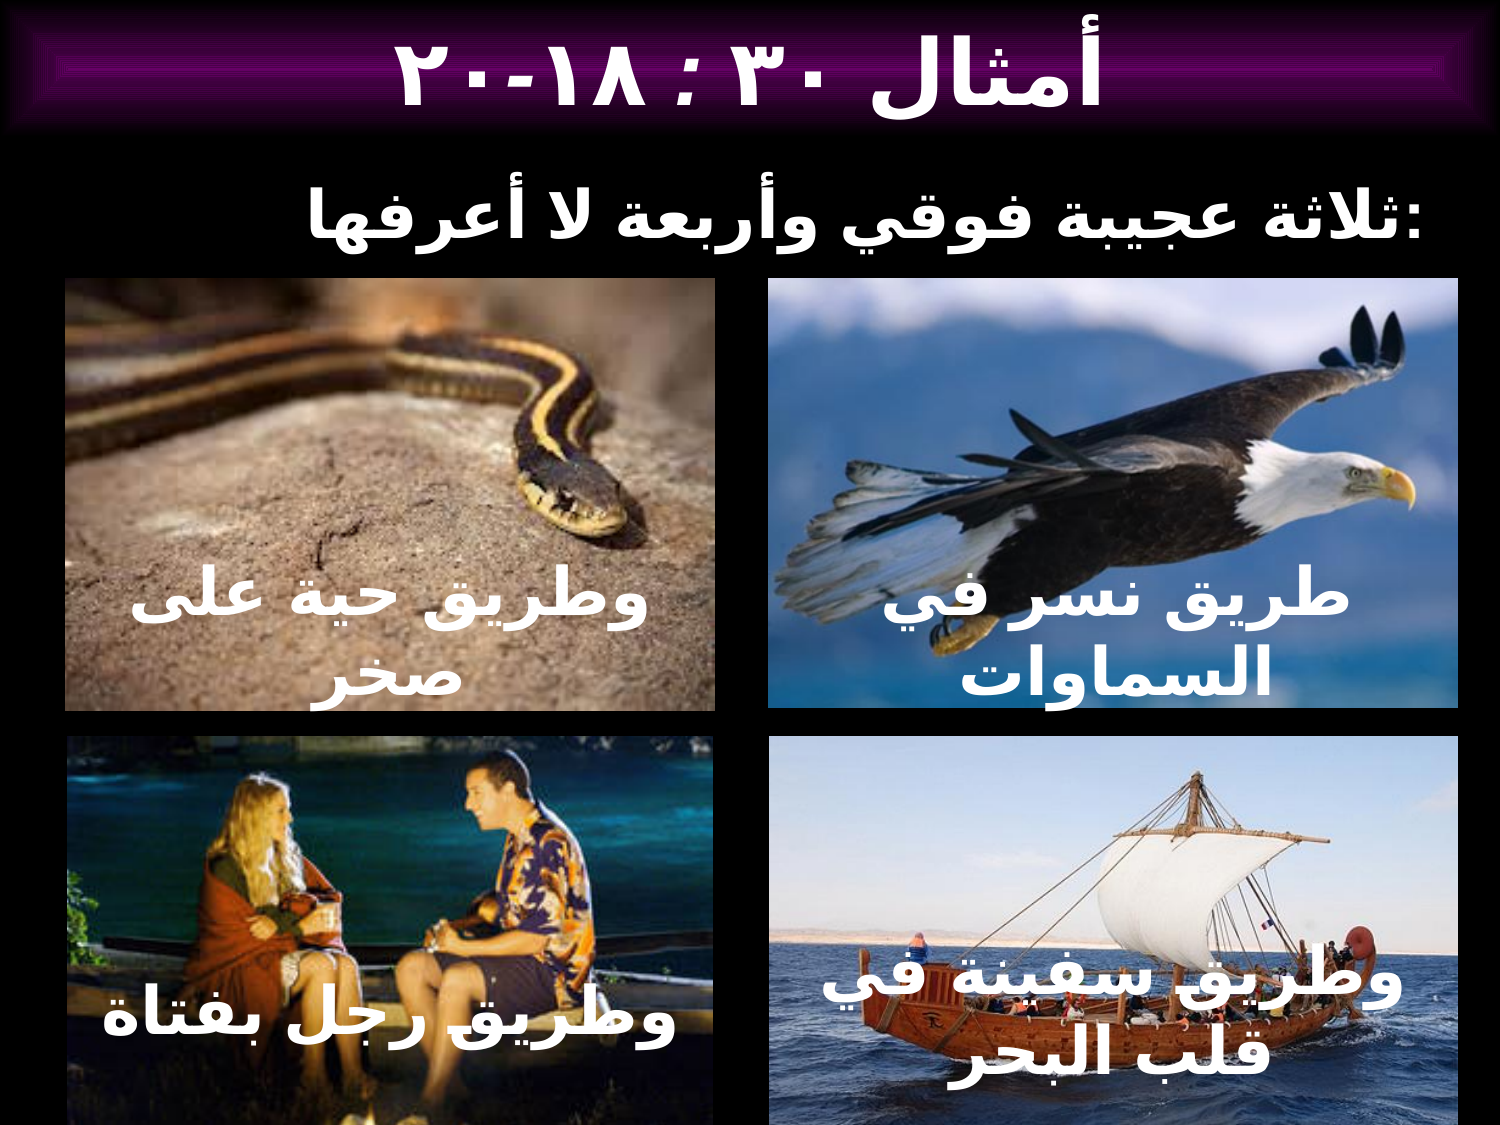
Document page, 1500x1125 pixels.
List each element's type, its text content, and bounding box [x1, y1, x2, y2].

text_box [49, 278, 732, 711]
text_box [768, 278, 1460, 708]
text_box ثلاثة عجيبة فوقي وأربعة لا أعرفها: [30, 140, 1459, 284]
title أمثال ٣٠ : ١٨-٢٠ [0, 0, 1500, 138]
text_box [61, 736, 719, 1125]
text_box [768, 736, 1459, 1125]
